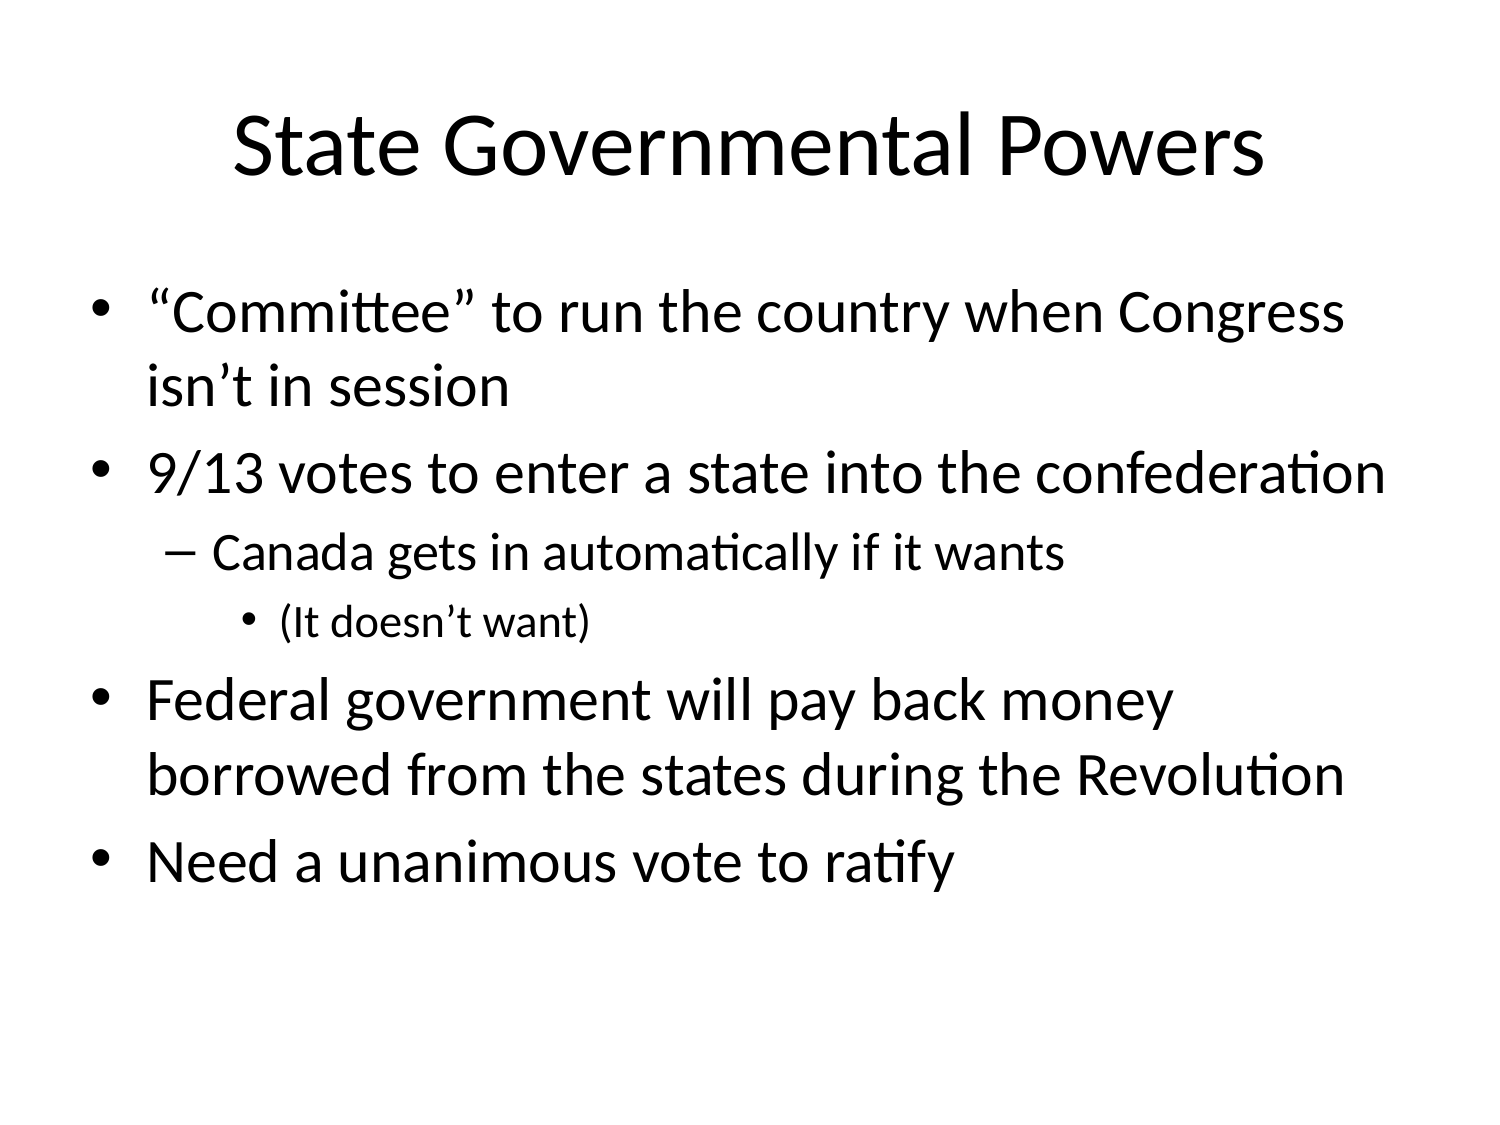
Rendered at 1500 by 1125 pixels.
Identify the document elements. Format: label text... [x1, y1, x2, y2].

list “Committee” to run the country when Congress isn’t in session 9/13 votes to enter a state into the confederation Canada gets in automatically if it wants (It doesn’t want) Federal government will pay back money borrowed from the states during the Revolution Need a unanimous vote to ratify [75, 262, 1425, 1005]
title State Governmental Powers [75, 45, 1425, 233]
